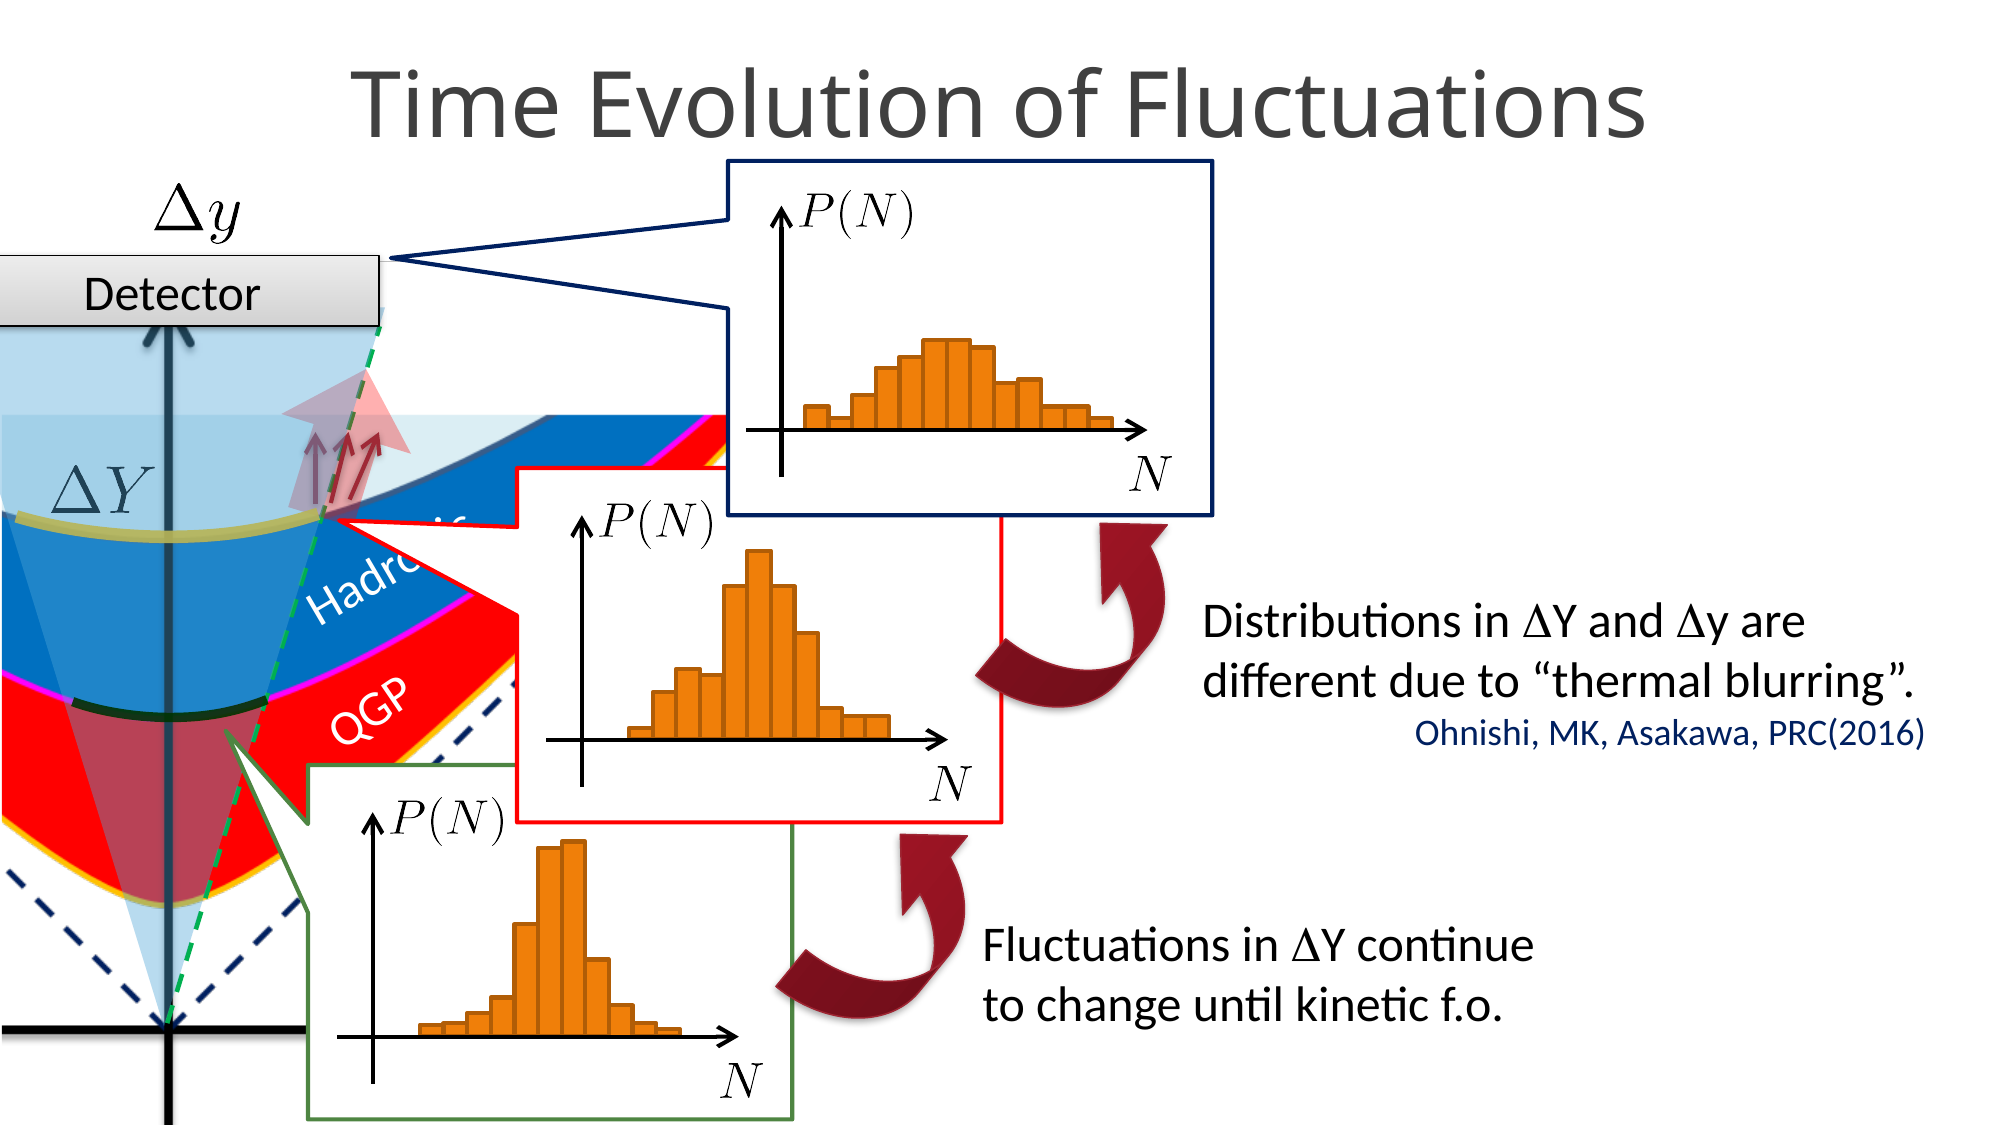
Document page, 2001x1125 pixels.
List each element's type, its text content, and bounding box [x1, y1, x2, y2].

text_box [349, 431, 380, 500]
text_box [516, 467, 1002, 823]
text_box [307, 764, 793, 1120]
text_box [166, 326, 380, 1024]
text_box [1041, 491, 1942, 763]
picture [1, 183, 824, 1125]
title Time Evolution of Fluctuations [324, 7, 1675, 195]
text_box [727, 160, 1213, 516]
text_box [330, 431, 348, 504]
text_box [841, 802, 1565, 1051]
